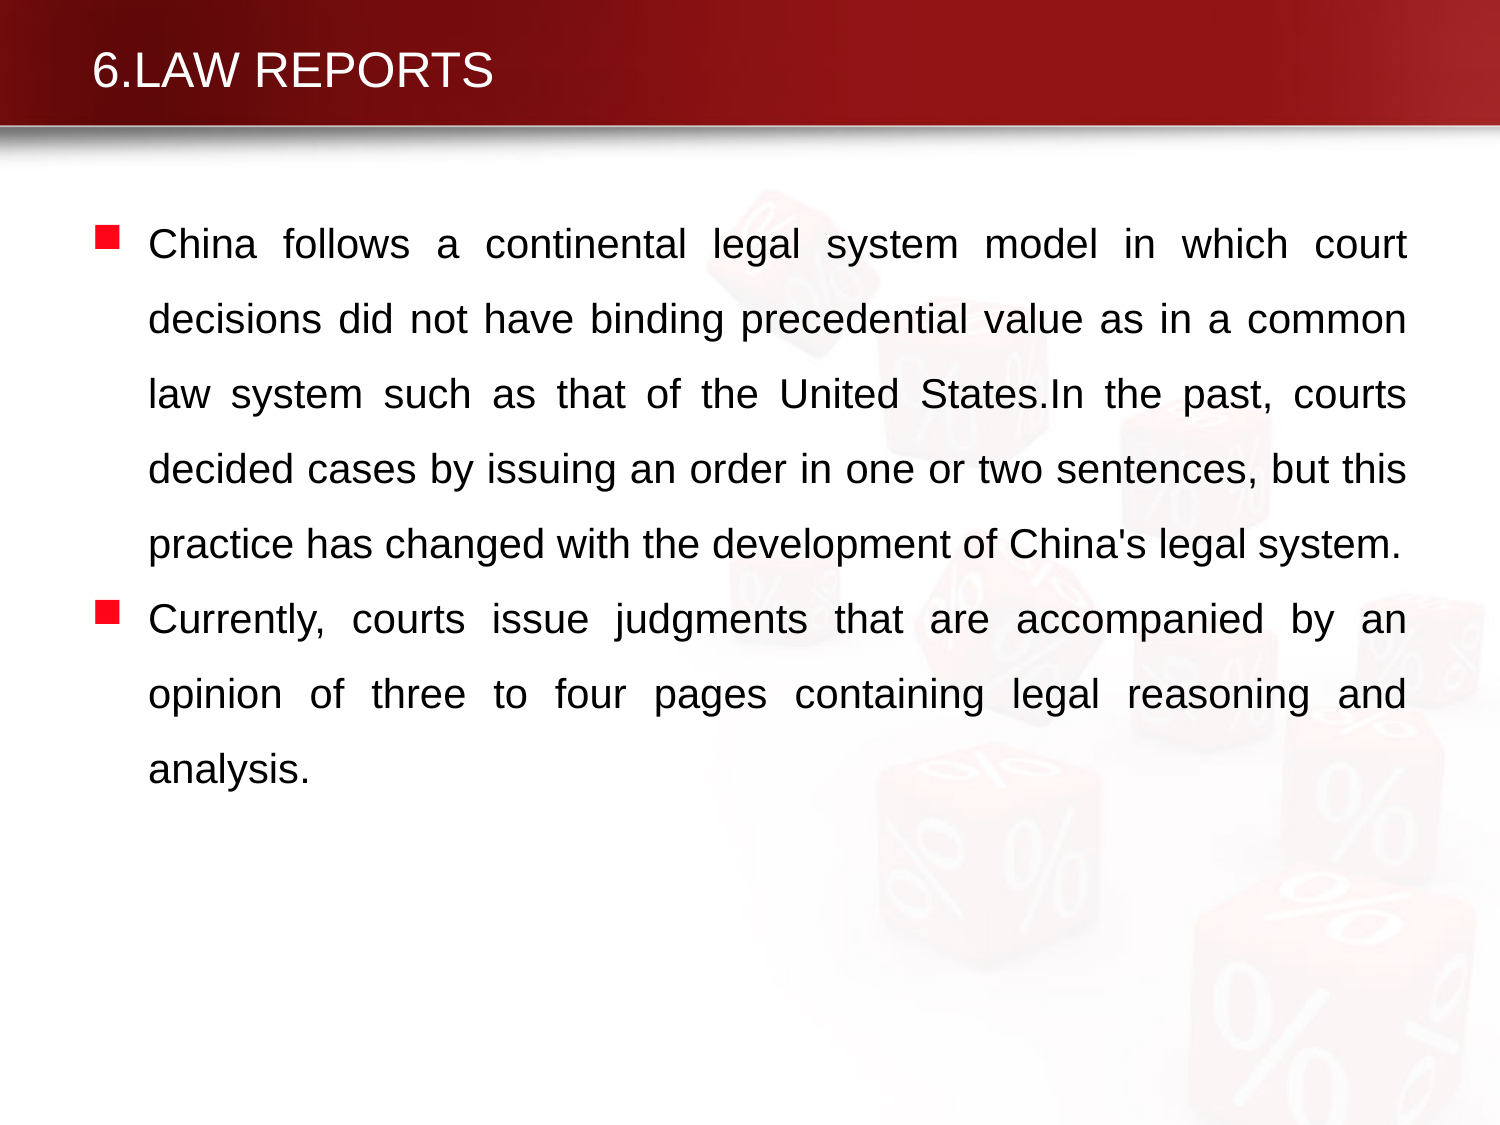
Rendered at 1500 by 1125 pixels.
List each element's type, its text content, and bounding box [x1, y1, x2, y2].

list China follows a continental legal system model in which court decisions did not have binding precedential value as in a common law system such as that of the United States.In the past, courts decided cases by issuing an order in one or two sentences, but this practice has changed with the development of China's legal system. Currently, courts issue judgments that are accompanied by an opinion of three to four pages containing legal reasoning and analysis. [76, 184, 1424, 1032]
picture [0, 0, 1500, 1125]
title 6.LAW REPORTS [76, 26, 1454, 109]
